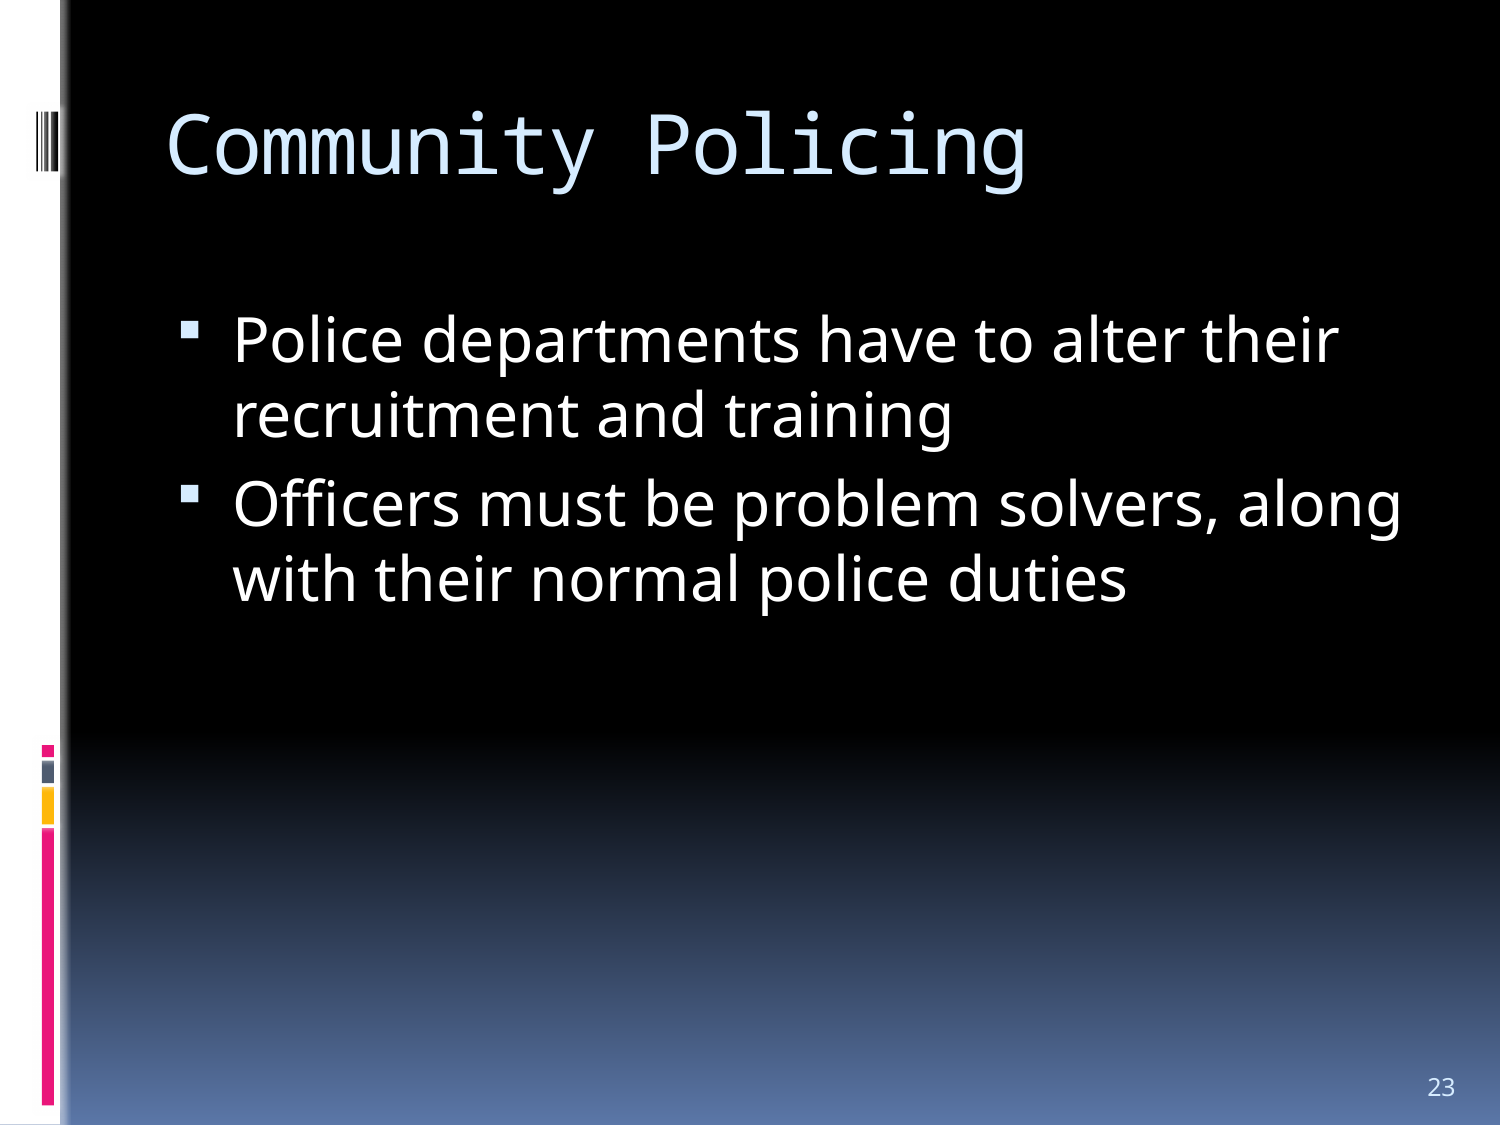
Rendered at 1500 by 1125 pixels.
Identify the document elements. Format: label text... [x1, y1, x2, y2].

title Community Policing [150, 83, 1425, 234]
list Police departments have to alter their recruitment and training Officers must be problem solvers, along with their normal police duties [150, 292, 1425, 1043]
slide_number 23 [1412, 1052, 1488, 1113]
